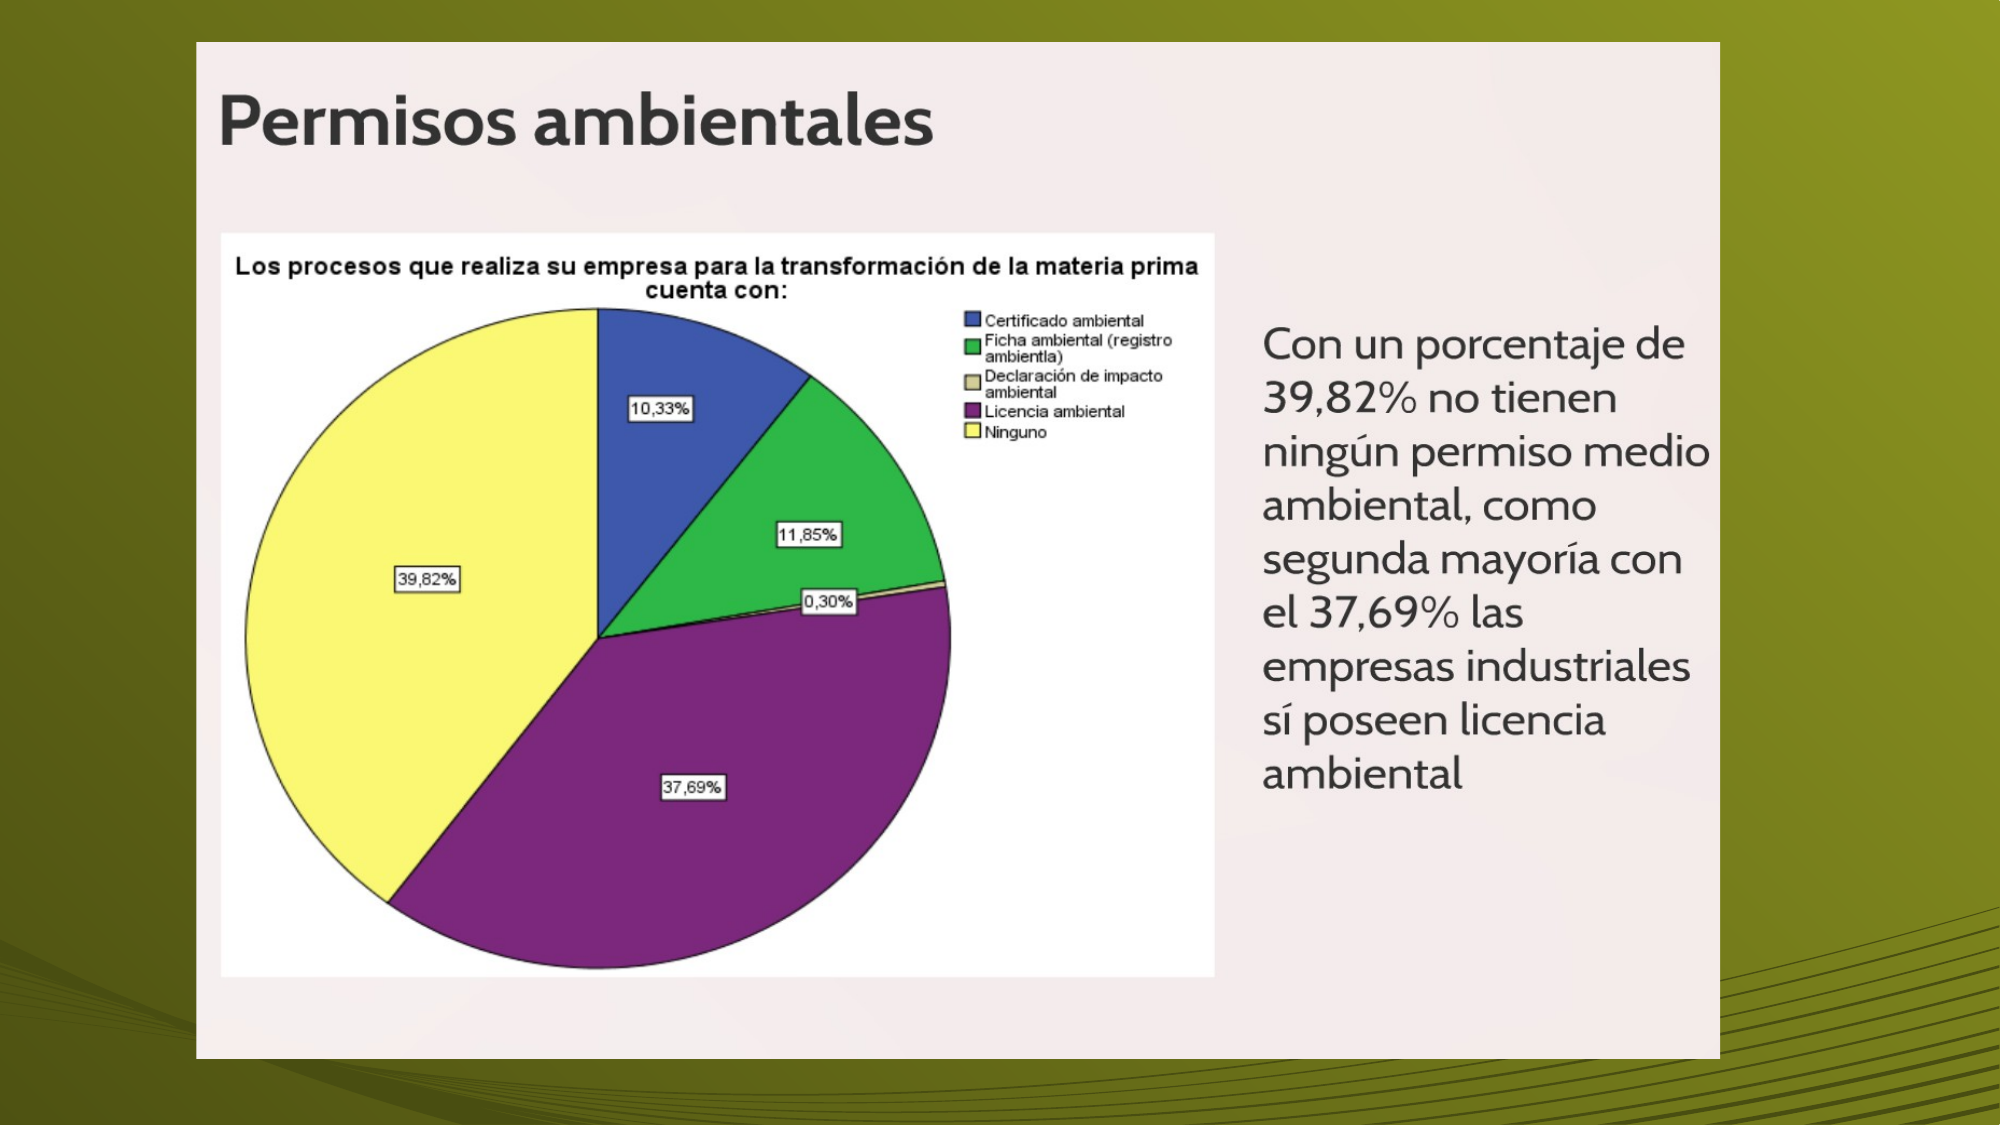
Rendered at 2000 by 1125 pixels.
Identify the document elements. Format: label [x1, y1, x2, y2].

text_box [196, 42, 1721, 1059]
